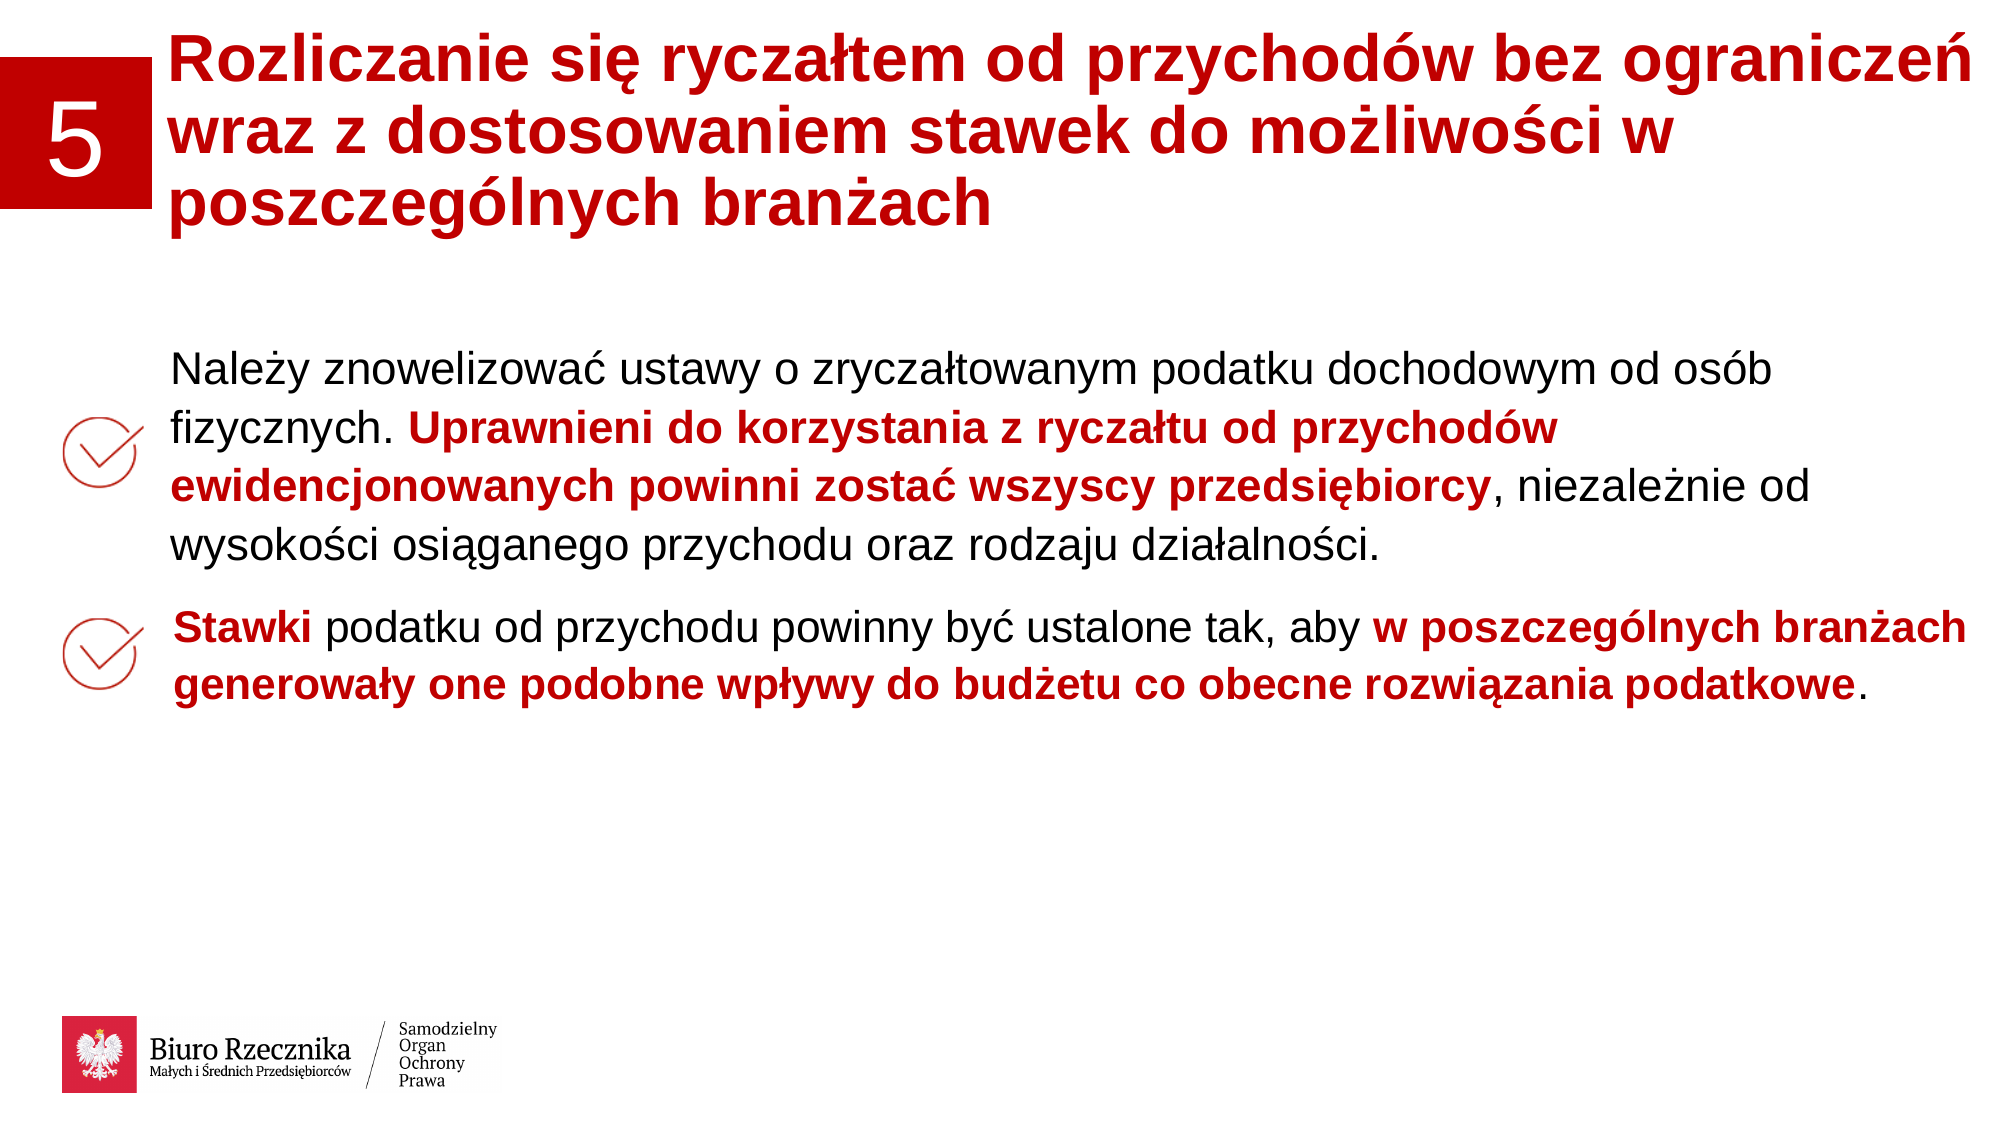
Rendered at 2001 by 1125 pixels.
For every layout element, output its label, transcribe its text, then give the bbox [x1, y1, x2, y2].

picture [62, 607, 145, 699]
picture [62, 1016, 502, 1093]
text_box [66, 250, 152, 599]
text_box Rozliczanie się ryczałtem od przychodów bez ograniczeń wraz z dostosowaniem stawek do możliwości w poszczególnych branżach [153, 25, 2000, 240]
text_box 5 [0, 57, 152, 209]
text_box Stawki podatku od przychodu powinny być ustalone tak, aby w poszczególnych branżach generowały one podobne wpływy do budżetu co obecne rozwiązania podatkowe. [99, 587, 2000, 720]
list Należy znowelizować ustawy o zryczałtowanym podatku dochodowym od osób fizycznych. Uprawnieni do korzystania z ryczałtu od przychodów ewidencjonowanych powinni zostać wszyscy przedsiębiorcy, niezależnie od wysokości osiąganego przychodu oraz rodzaju działalności. [152, 327, 2000, 578]
text_box [28, 995, 536, 1113]
picture [62, 406, 145, 497]
